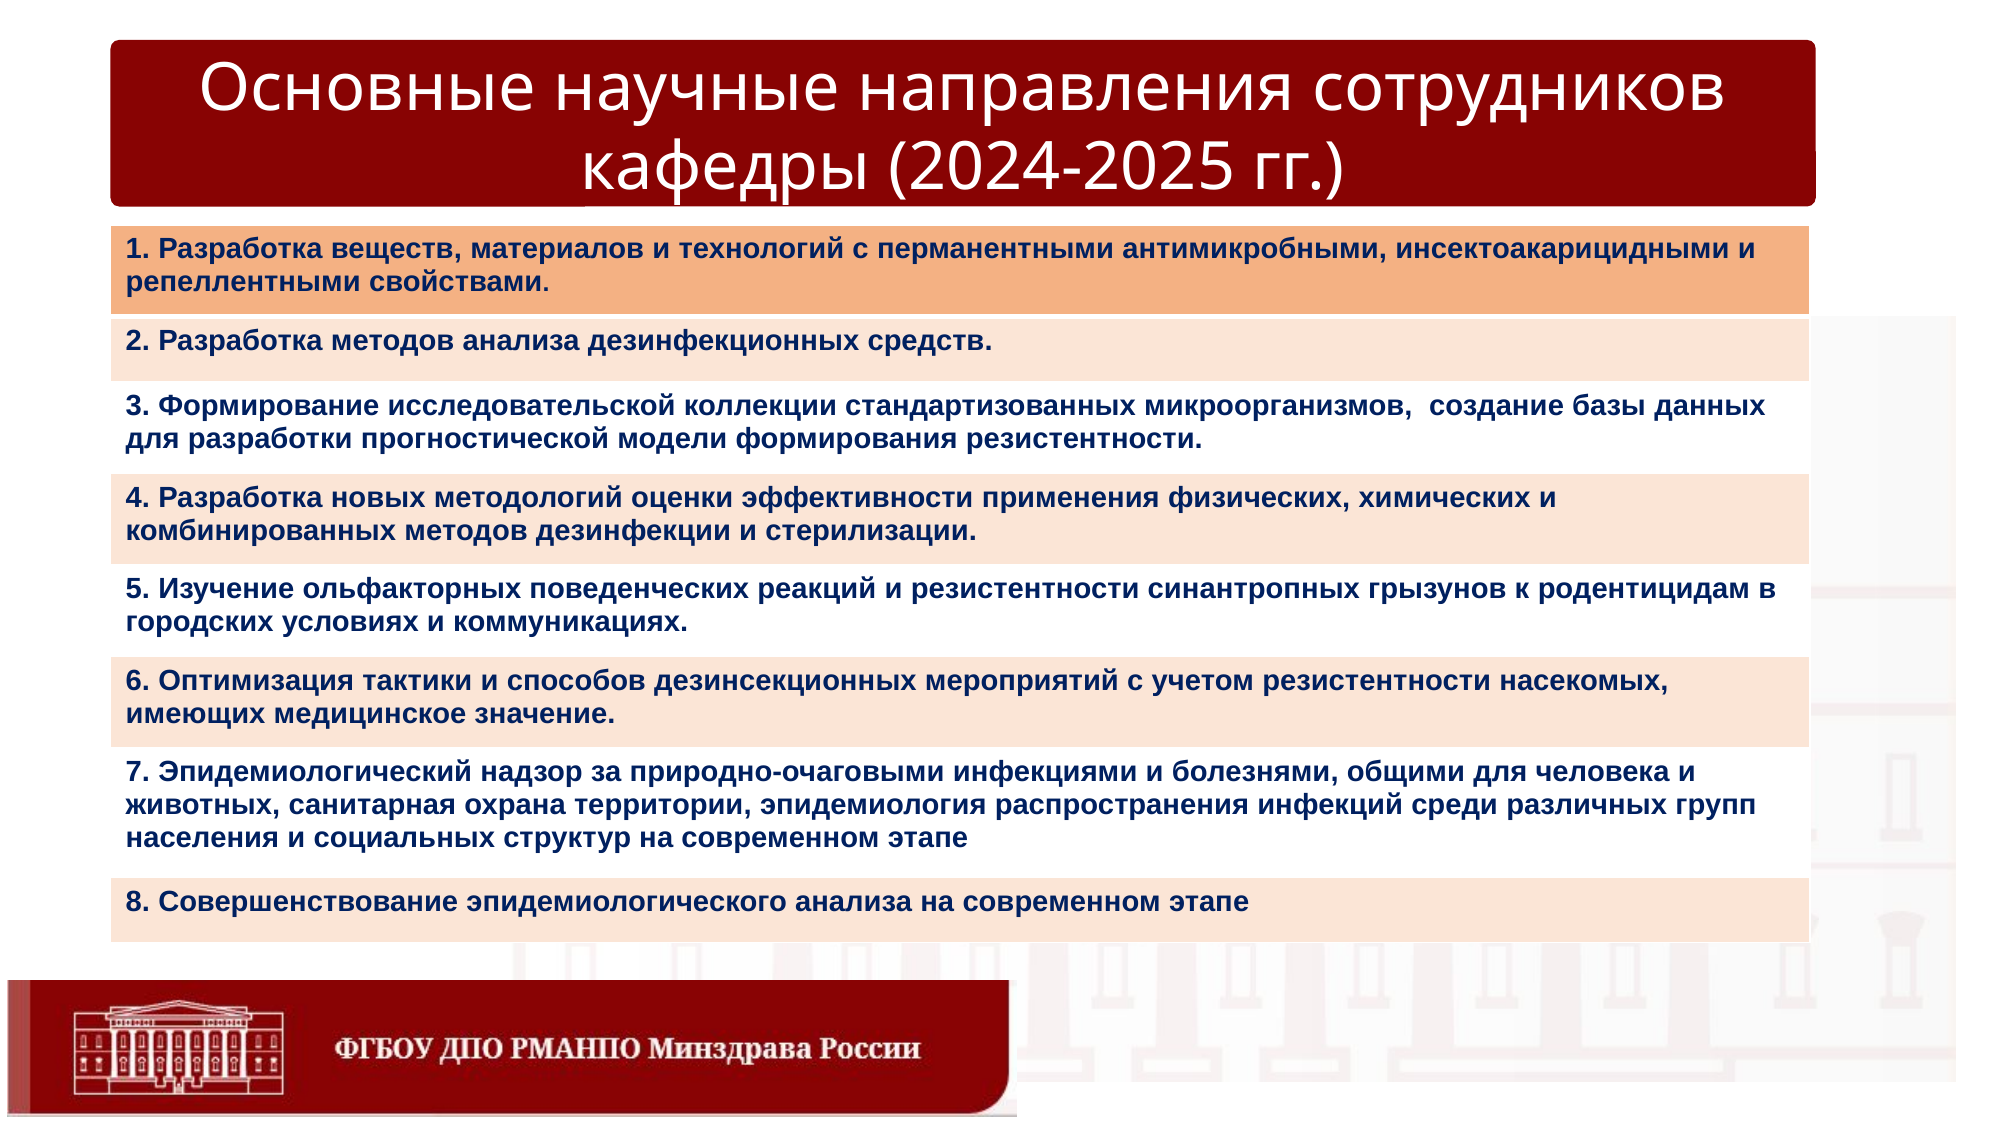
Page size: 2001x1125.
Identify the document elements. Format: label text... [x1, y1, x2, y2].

picture [7, 316, 1956, 1117]
table_cell 8. Совершенствование эпидемиологического анализа на современном этапе [111, 878, 382, 942]
text_box Основные научные направления сотрудников кафедры (2024-2025 гг.) [109, 38, 1817, 208]
table_cell 2. Разработка методов анализа дезинфекционных средств. [111, 319, 382, 381]
table_header 1. Разработка веществ, материалов и технологий с перманентными антимикробными, инсектоакарицидными и репеллентными свойствами. [111, 226, 1809, 314]
table_cell 7. Эпидемиологический надзор за природно-очаговыми инфекциями и болезнями, общими для человека и животных, санитарная охрана территории, эпидемиология распространения инфекций среди различных групп населения и социальных структур на современном этапе [111, 749, 382, 876]
table_cell 3. Формирование исследовательской коллекции стандартизованных микроорганизмов, создание базы данных для разработки прогностической модели формирования резистентности. [111, 383, 382, 472]
table_cell 4. Разработка новых методологий оценки эффективности применения физических, химических и комбинированных методов дезинфекции и стерилизации. [111, 474, 382, 564]
table_cell 6. Оптимизация тактики и способов дезинсекционных мероприятий с учетом резистентности насекомых, имеющих медицинское значение. [111, 657, 382, 747]
table_cell 5. Изучение ольфакторных поведенческих реакций и резистентности синантропных грызунов к родентицидам в городских условиях и коммуникациях. [111, 566, 382, 655]
